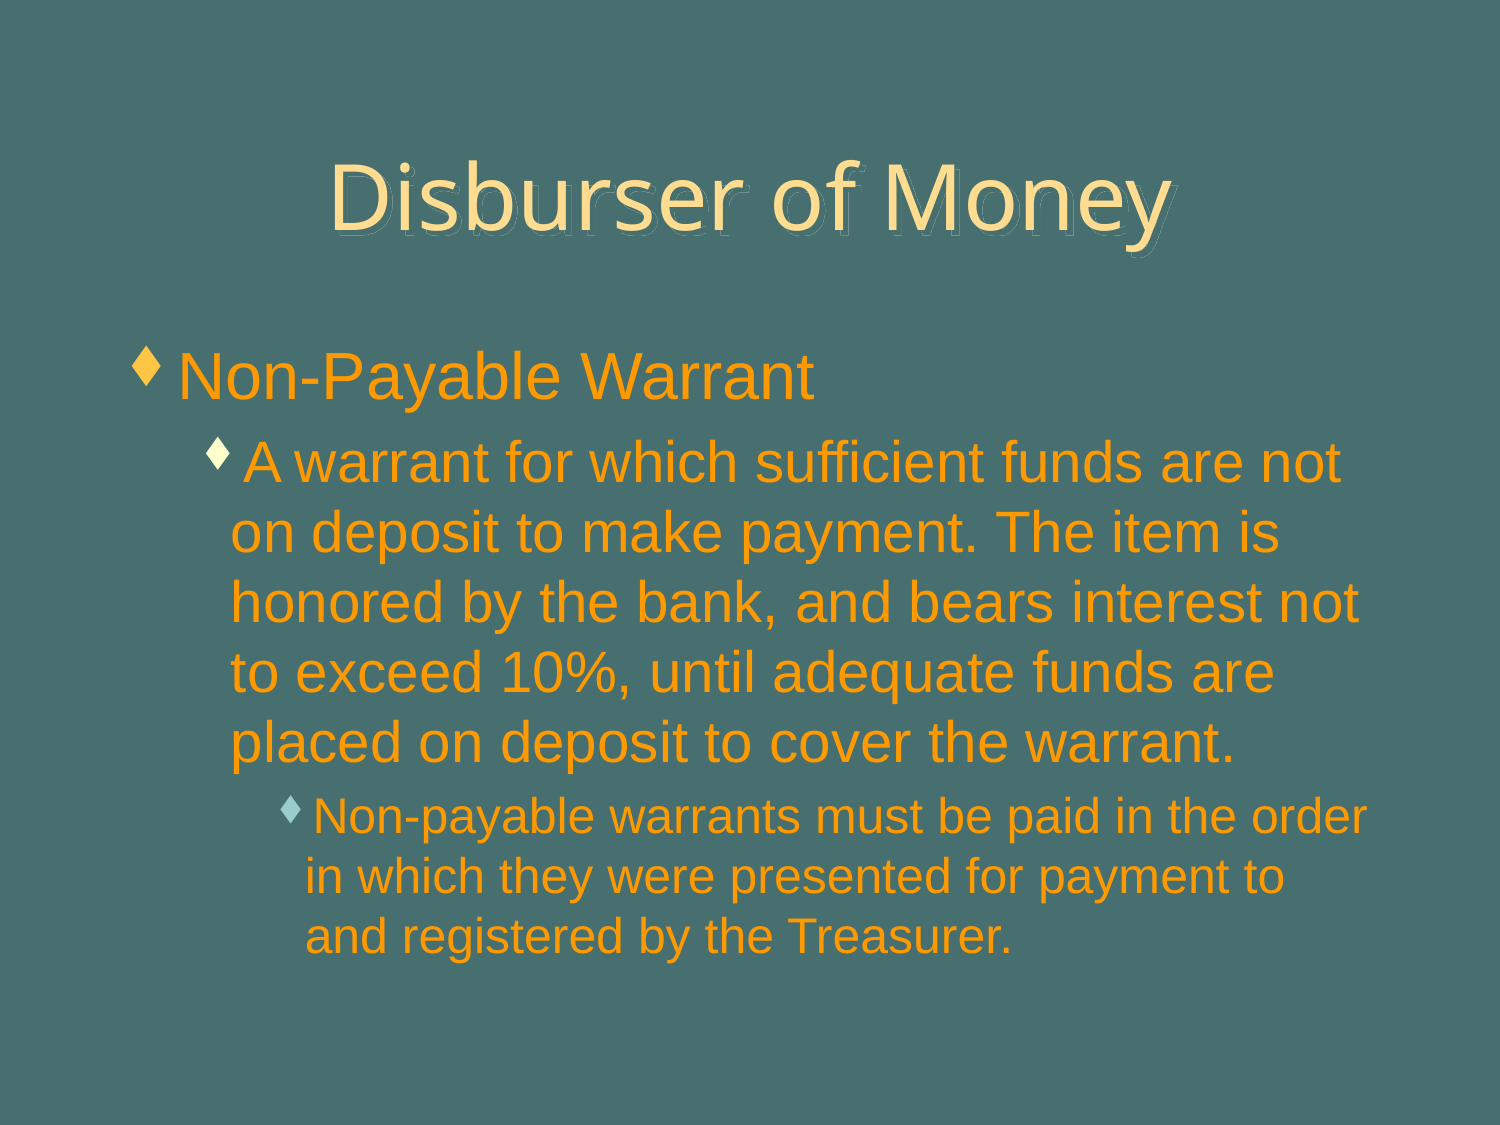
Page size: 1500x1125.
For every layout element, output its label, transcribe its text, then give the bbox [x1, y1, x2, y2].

title Disburser of Money [112, 99, 1388, 288]
list Non-Payable Warrant A warrant for which sufficient funds are not on deposit to make payment. The item is honored by the bank, and bears interest not to exceed 10%, until adequate funds are placed on deposit to cover the warrant. Non-payable warrants must be paid in the order in which they were presented for payment to and registered by the Treasurer. [112, 324, 1388, 1000]
